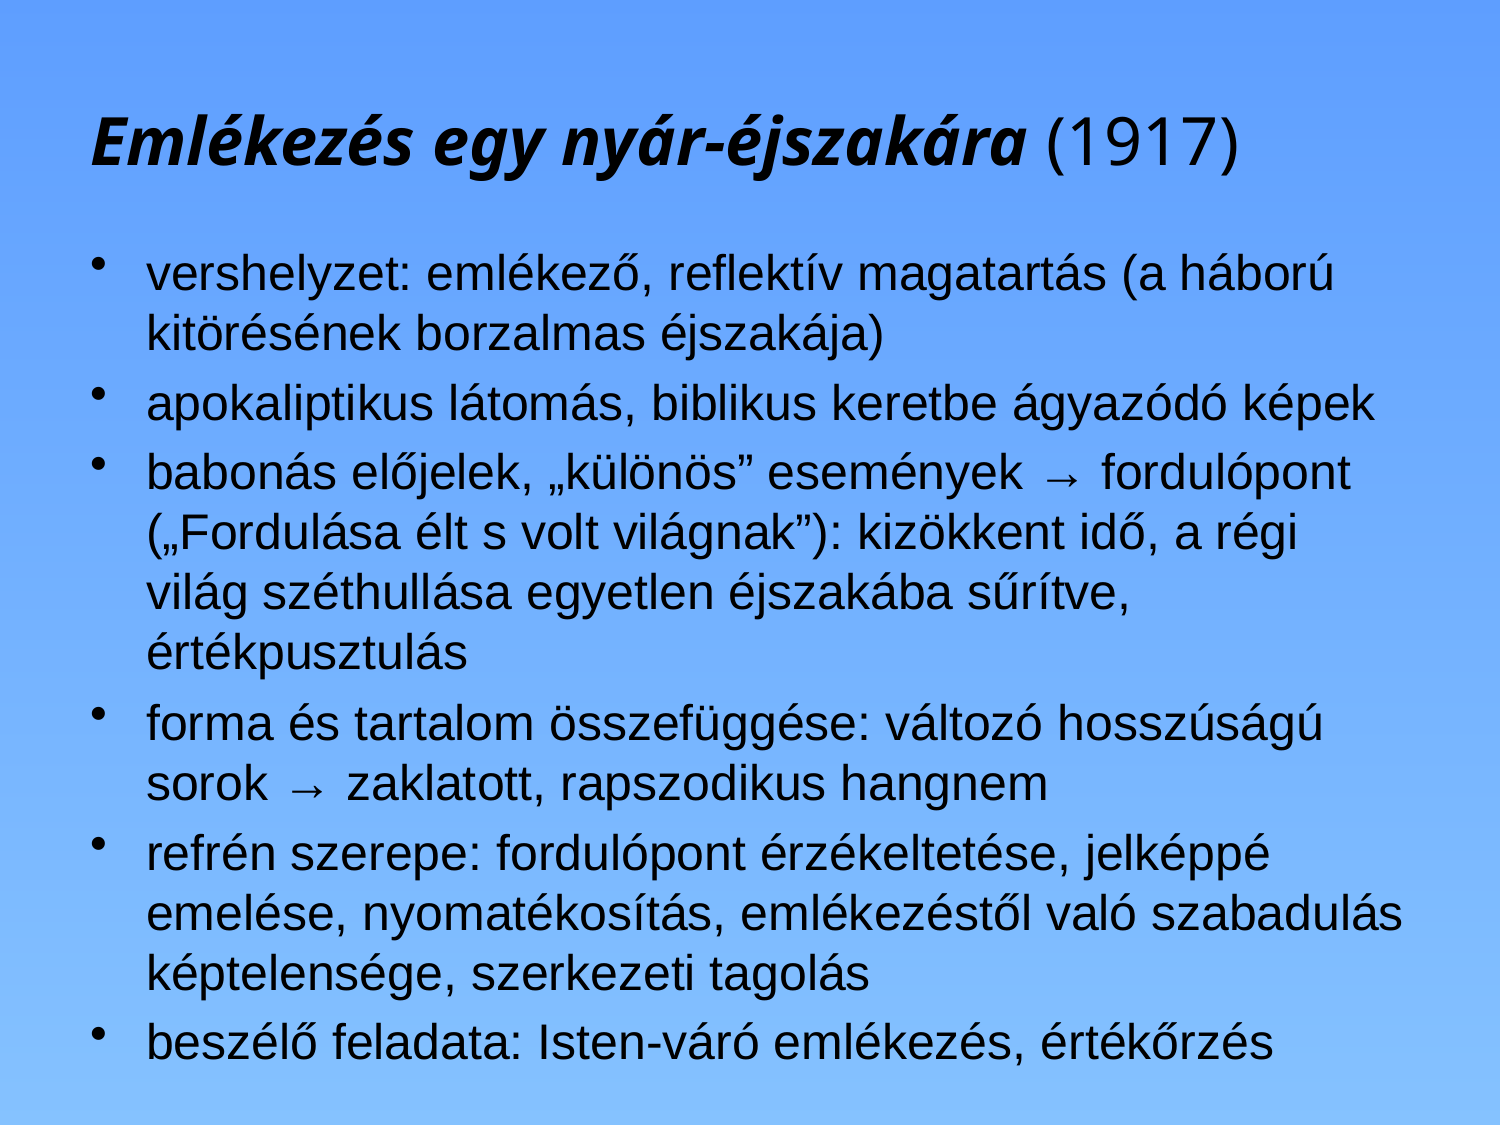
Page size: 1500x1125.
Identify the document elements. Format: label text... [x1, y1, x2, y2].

title Emlékezés egy nyár-éjszakára (1917) [75, 45, 1425, 232]
list vershelyzet: emlékező, reflektív magatartás (a háború kitörésének borzalmas éjszakája) apokaliptikus látomás, biblikus keretbe ágyazódó képek babonás előjelek, „különös” események → fordulópont („Fordulása élt s volt világnak”): kizökkent idő, a régi világ széthullása egyetlen éjszakába sűrítve, értékpusztulás forma és tartalom összefüggése: változó hosszúságú sorok → zaklatott, rapszodikus hangnem refrén szerepe: fordulópont érzékeltetése, jelképpé emelése, nyomatékosítás, emlékezéstől való szabadulás képtelensége, szerkezeti tagolás beszélő feladata: Isten-váró emlékezés, értékőrzés [75, 232, 1425, 1005]
